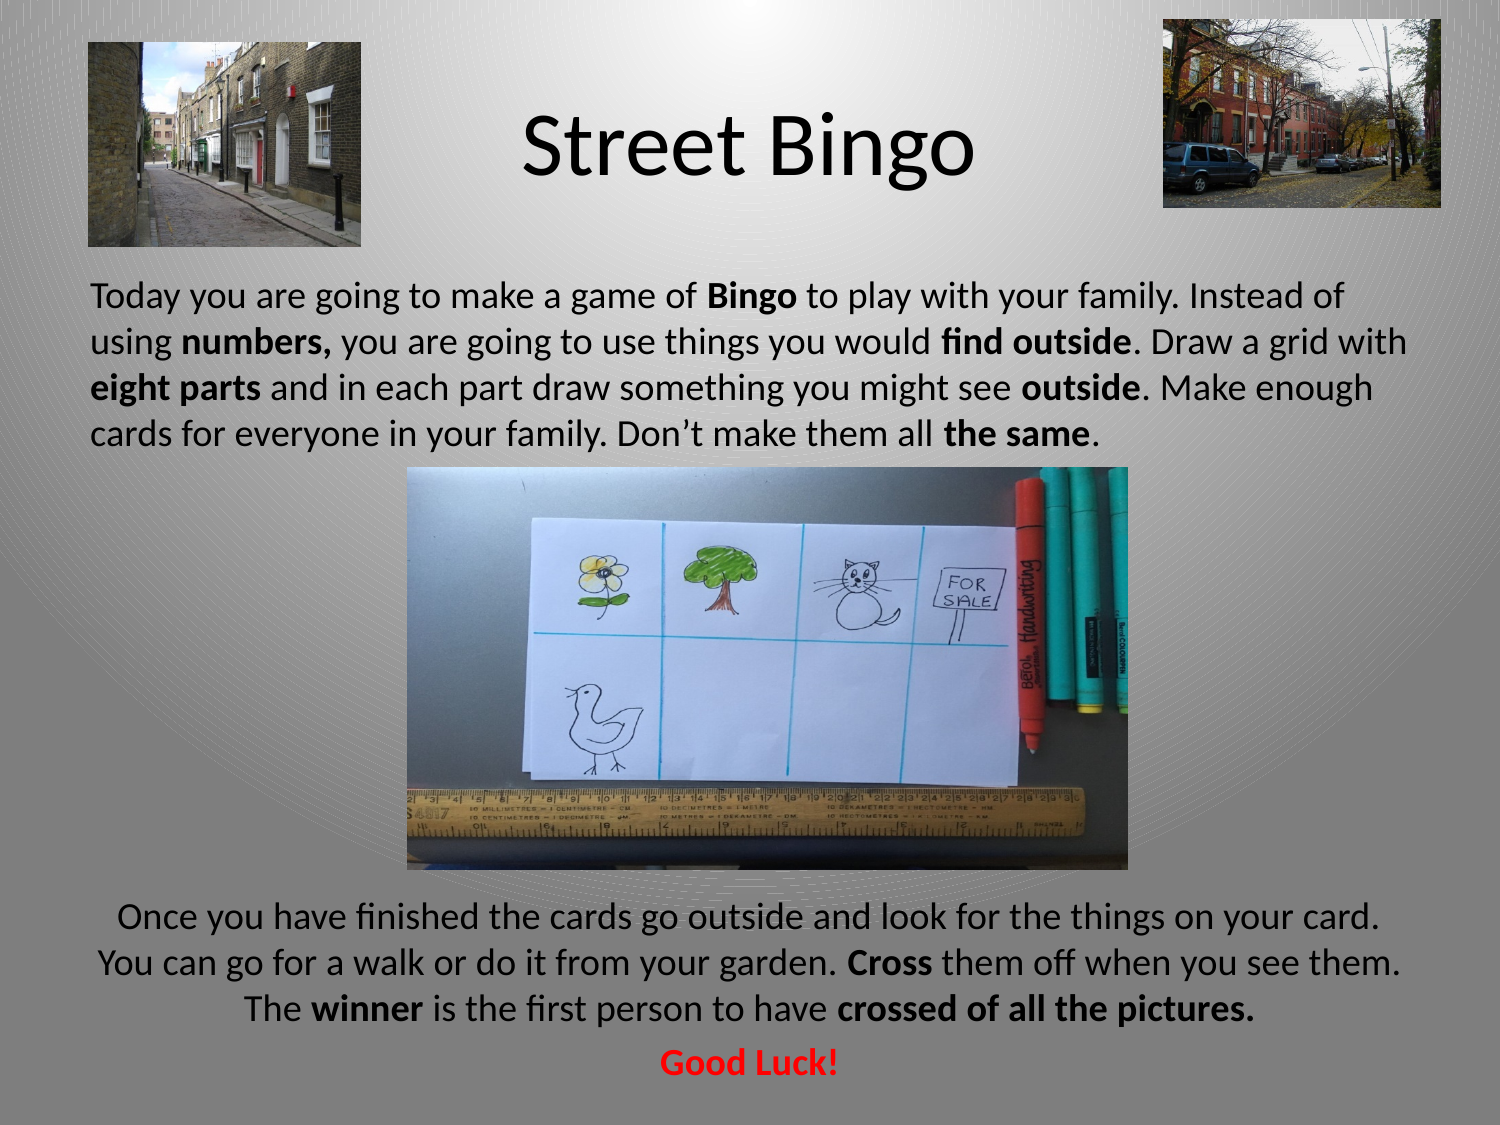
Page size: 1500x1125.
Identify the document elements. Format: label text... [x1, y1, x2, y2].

list Today you are going to make a game of Bingo to play with your family. Instead of using numbers, you are going to use things you would find outside. Draw a grid with eight parts and in each part draw something you might see outside. Make enough cards for everyone in your family. Don’t make them all the same. Once you have finished the cards go outside and look for the things on your card. You can go for a walk or do it from your garden. Cross them off when you see them. The winner is the first person to have crossed of all the pictures. Good Luck! [75, 262, 1425, 1106]
title Street Bingo [75, 45, 84, 233]
picture [88, 42, 361, 247]
picture [407, 467, 1129, 870]
title Street Bingo [364, 45, 1425, 233]
picture [1163, 18, 1442, 209]
